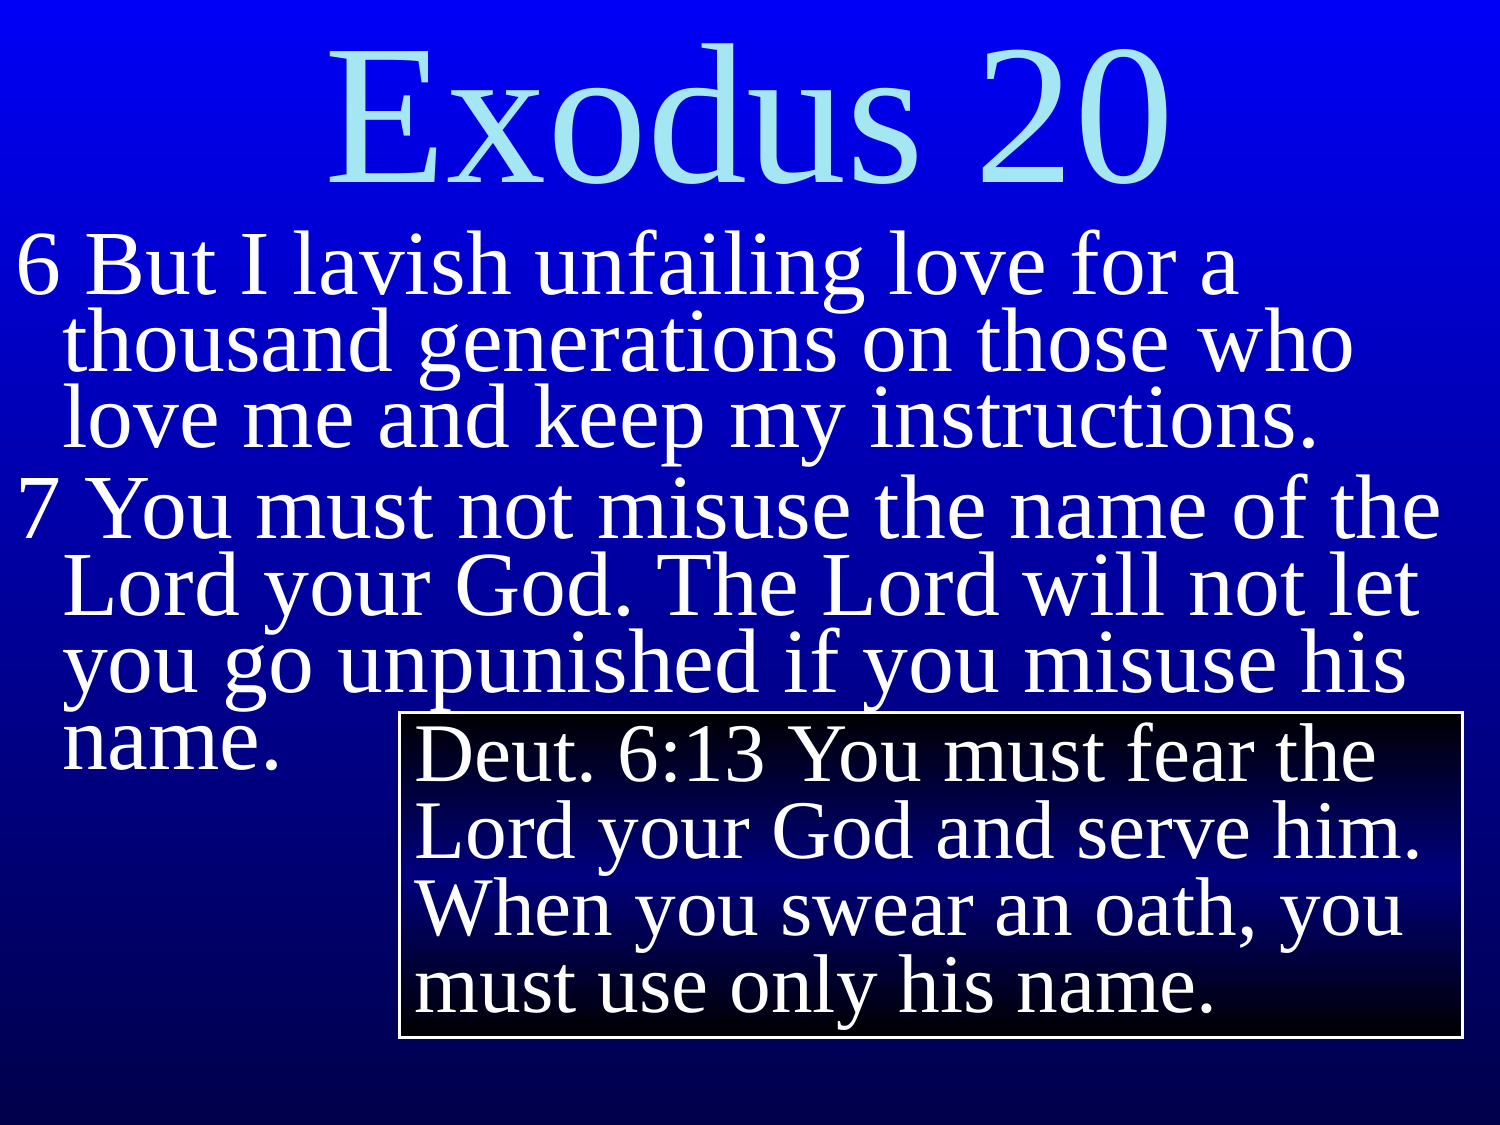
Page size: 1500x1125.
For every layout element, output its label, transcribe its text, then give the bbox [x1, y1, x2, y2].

title Exodus 20 [0, 0, 1500, 224]
text_box Deut. 6:13 You must fear the Lord your God and serve him. When you swear an oath, you must use only his name. [399, 712, 1463, 1038]
list 6 But I lavish unfailing love for a thousand generations on those﻿ who love me and keep my instructions. 7 You must not misuse the name of the Lord your God. The Lord will not let you go unpunished if you misuse his name. [0, 224, 1500, 1026]
